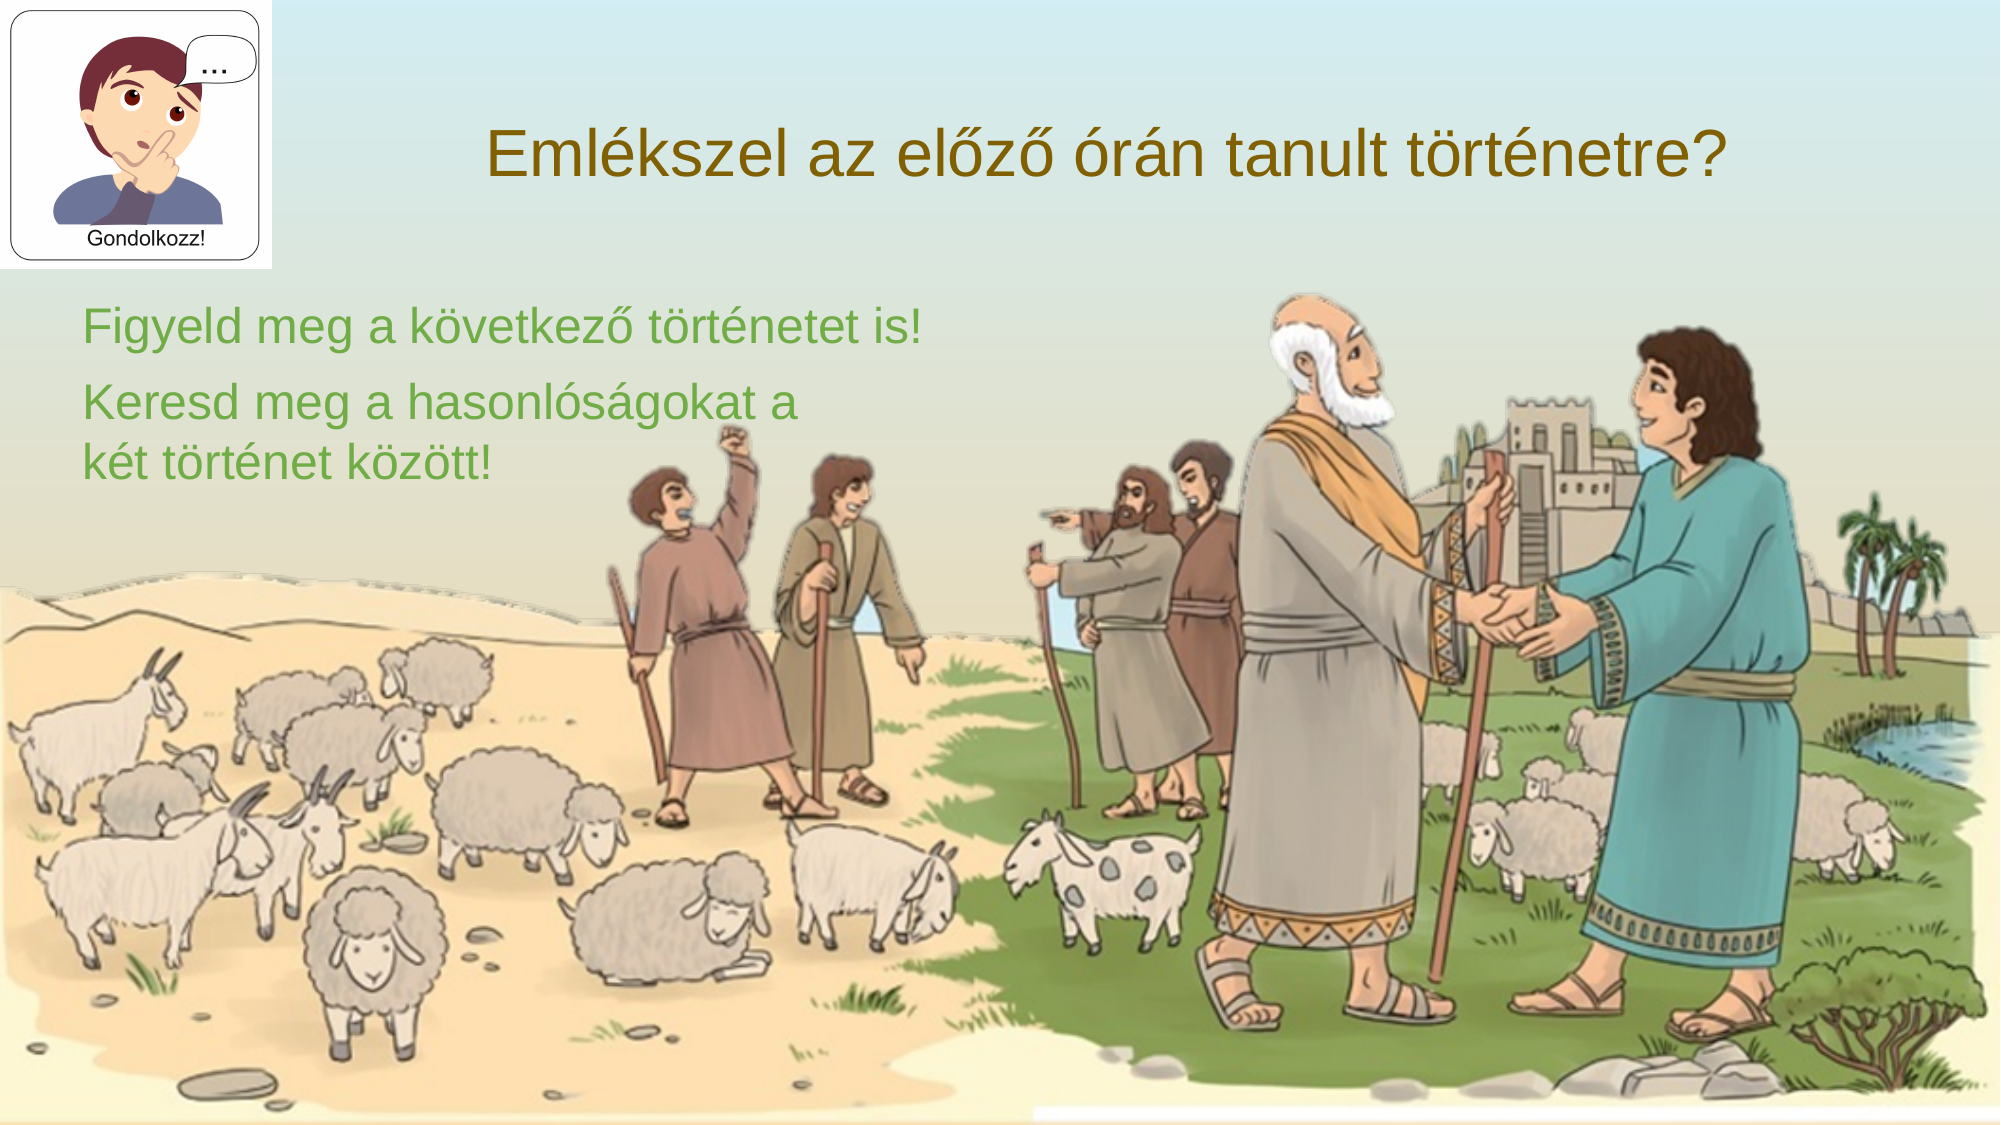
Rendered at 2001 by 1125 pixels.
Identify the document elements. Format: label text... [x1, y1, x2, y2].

picture [0, 0, 2000, 1125]
text_box Emlékszel az előző órán tanult történetre? [470, 102, 1773, 197]
